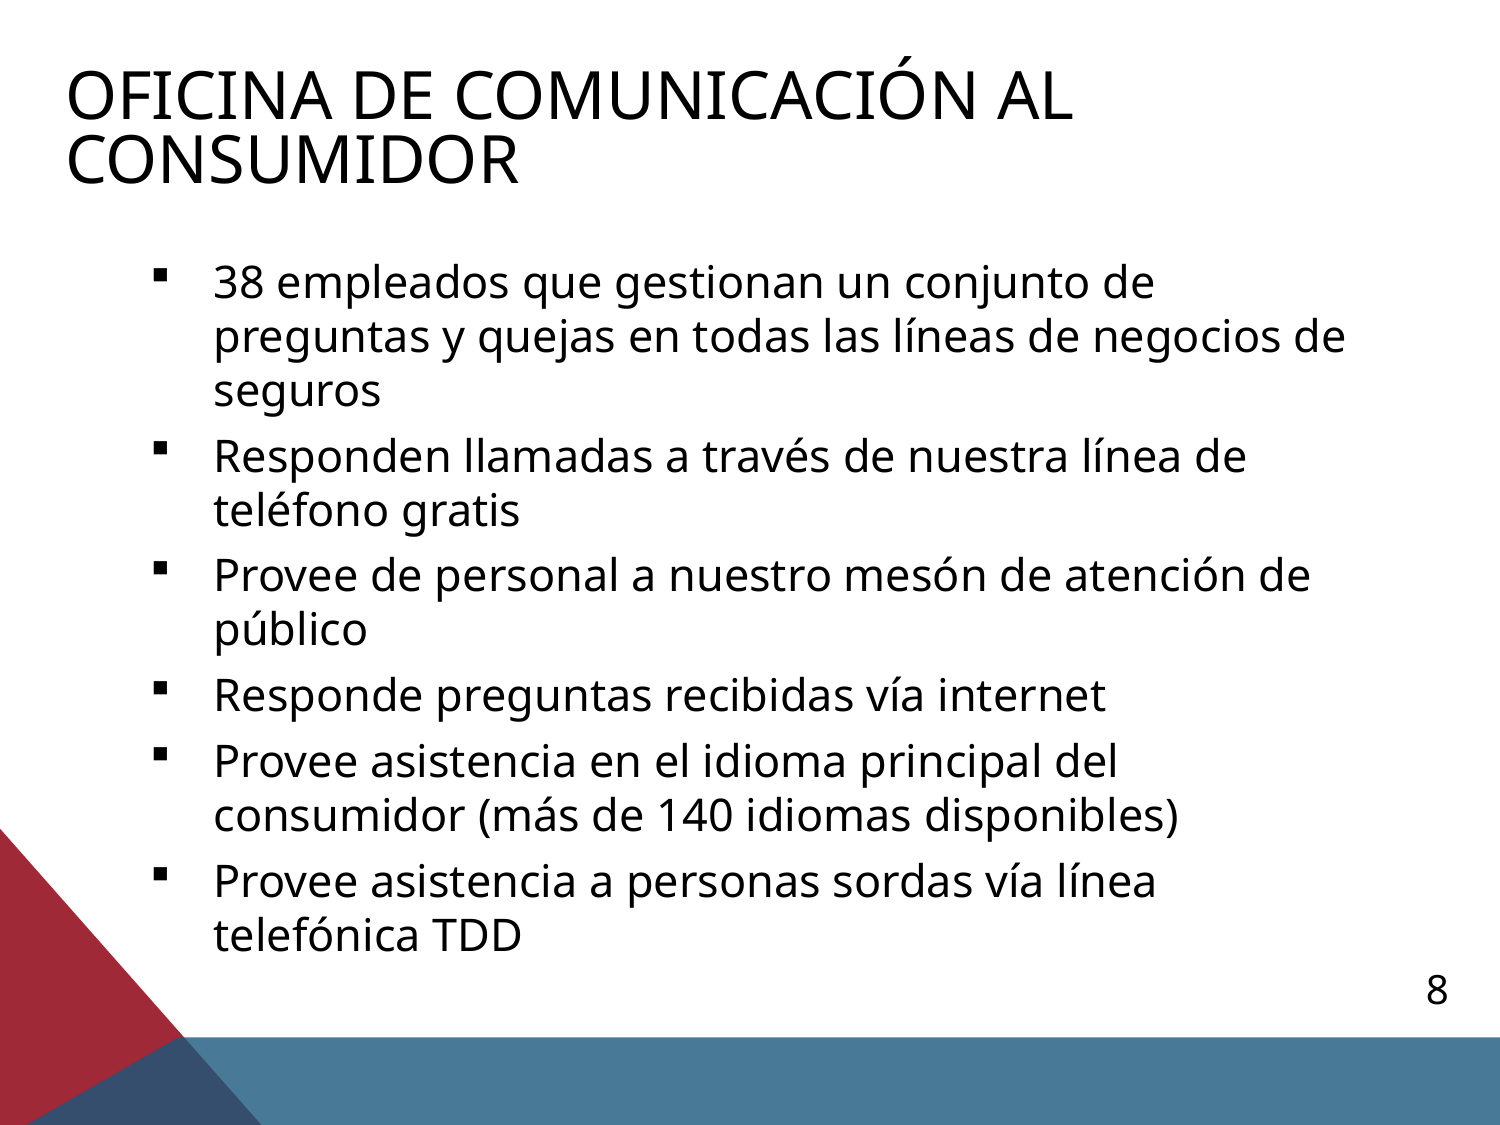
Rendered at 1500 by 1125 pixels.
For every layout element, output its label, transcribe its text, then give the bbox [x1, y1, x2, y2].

slide_number 8 [1385, 948, 1490, 1035]
title Oficina de Comunicación AL Consumidor [50, 87, 1475, 178]
list 38 empleados que gestionan un conjunto de preguntas y quejas en todas las líneas de negocios de seguros Responden llamadas a través de nuestra línea de teléfono gratis Provee de personal a nuestro mesón de atención de público Responde preguntas recibidas vía internet Provee asistencia en el idioma principal del consumidor (más de 140 idiomas disponibles) Provee asistencia a personas sordas vía línea telefónica TDD [135, 212, 1369, 975]
